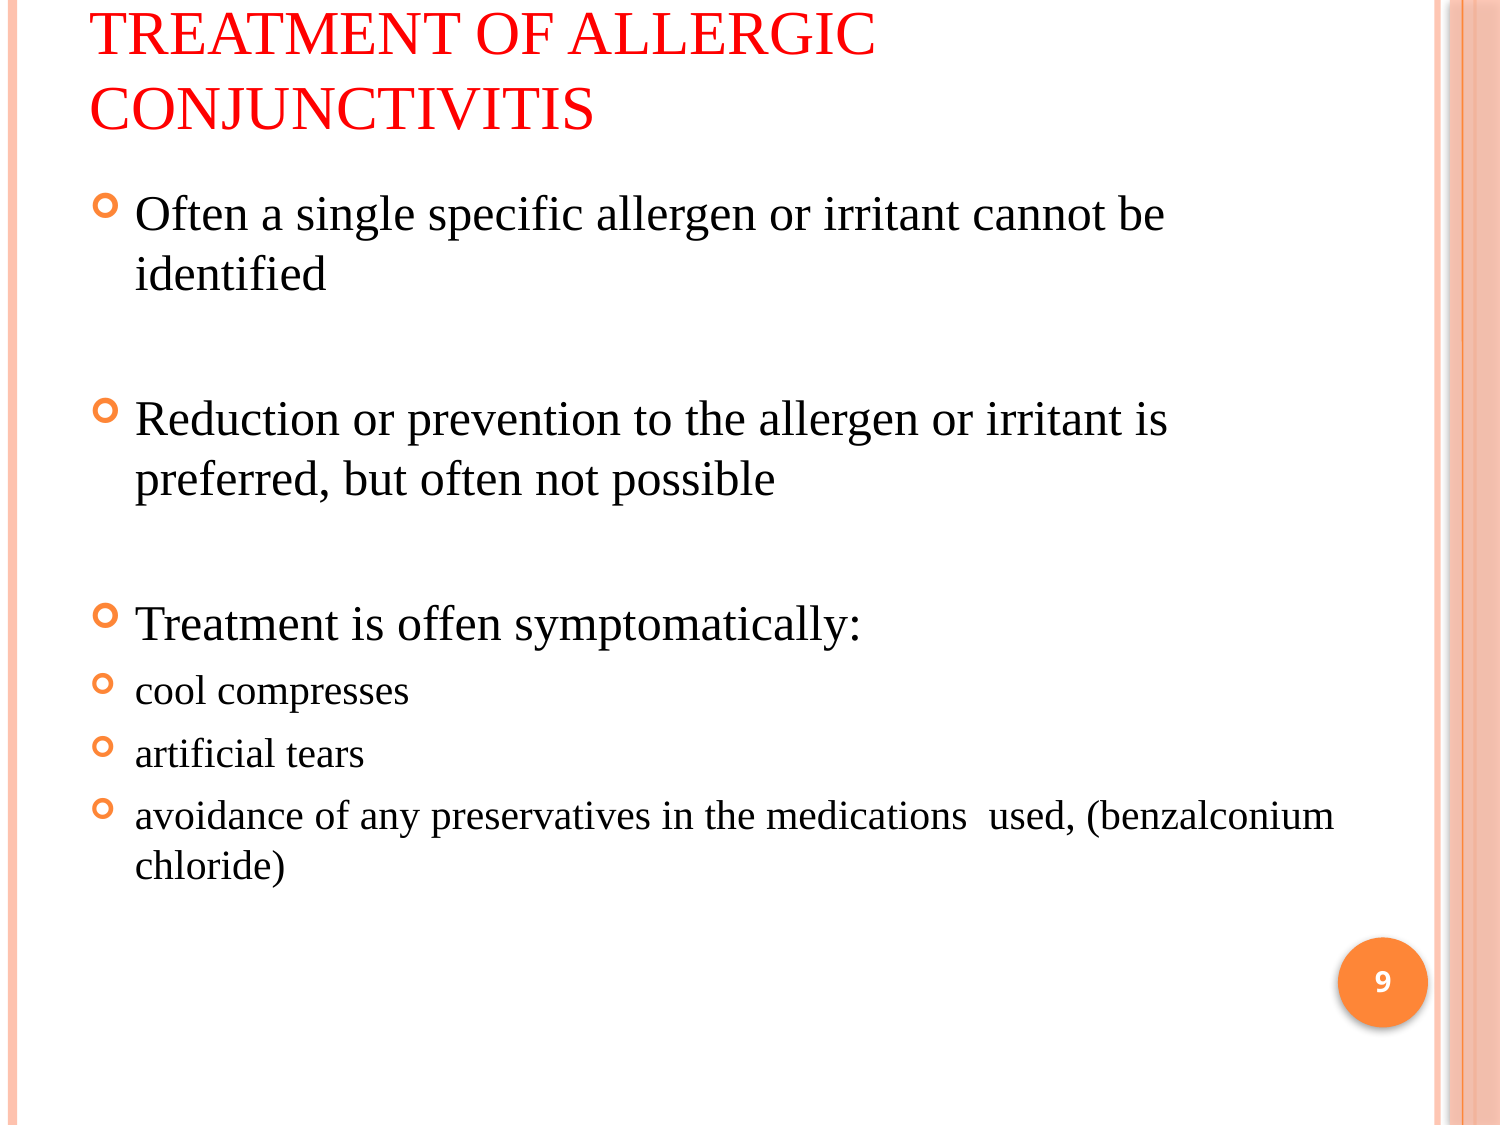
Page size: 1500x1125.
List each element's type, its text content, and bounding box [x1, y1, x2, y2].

list Often a single specific allergen or irritant cannot be identified Reduction or prevention to the allergen or irritant is preferred, but often not possible Treatment is offen symptomatically: cool compresses artificial tears avoidance of any preservatives in the medications used, (benzalconium chloride) [75, 172, 1365, 1062]
title Treatment of allergic conjunctivitis [75, 45, 1412, 149]
slide_number 9 [1333, 940, 1434, 1027]
